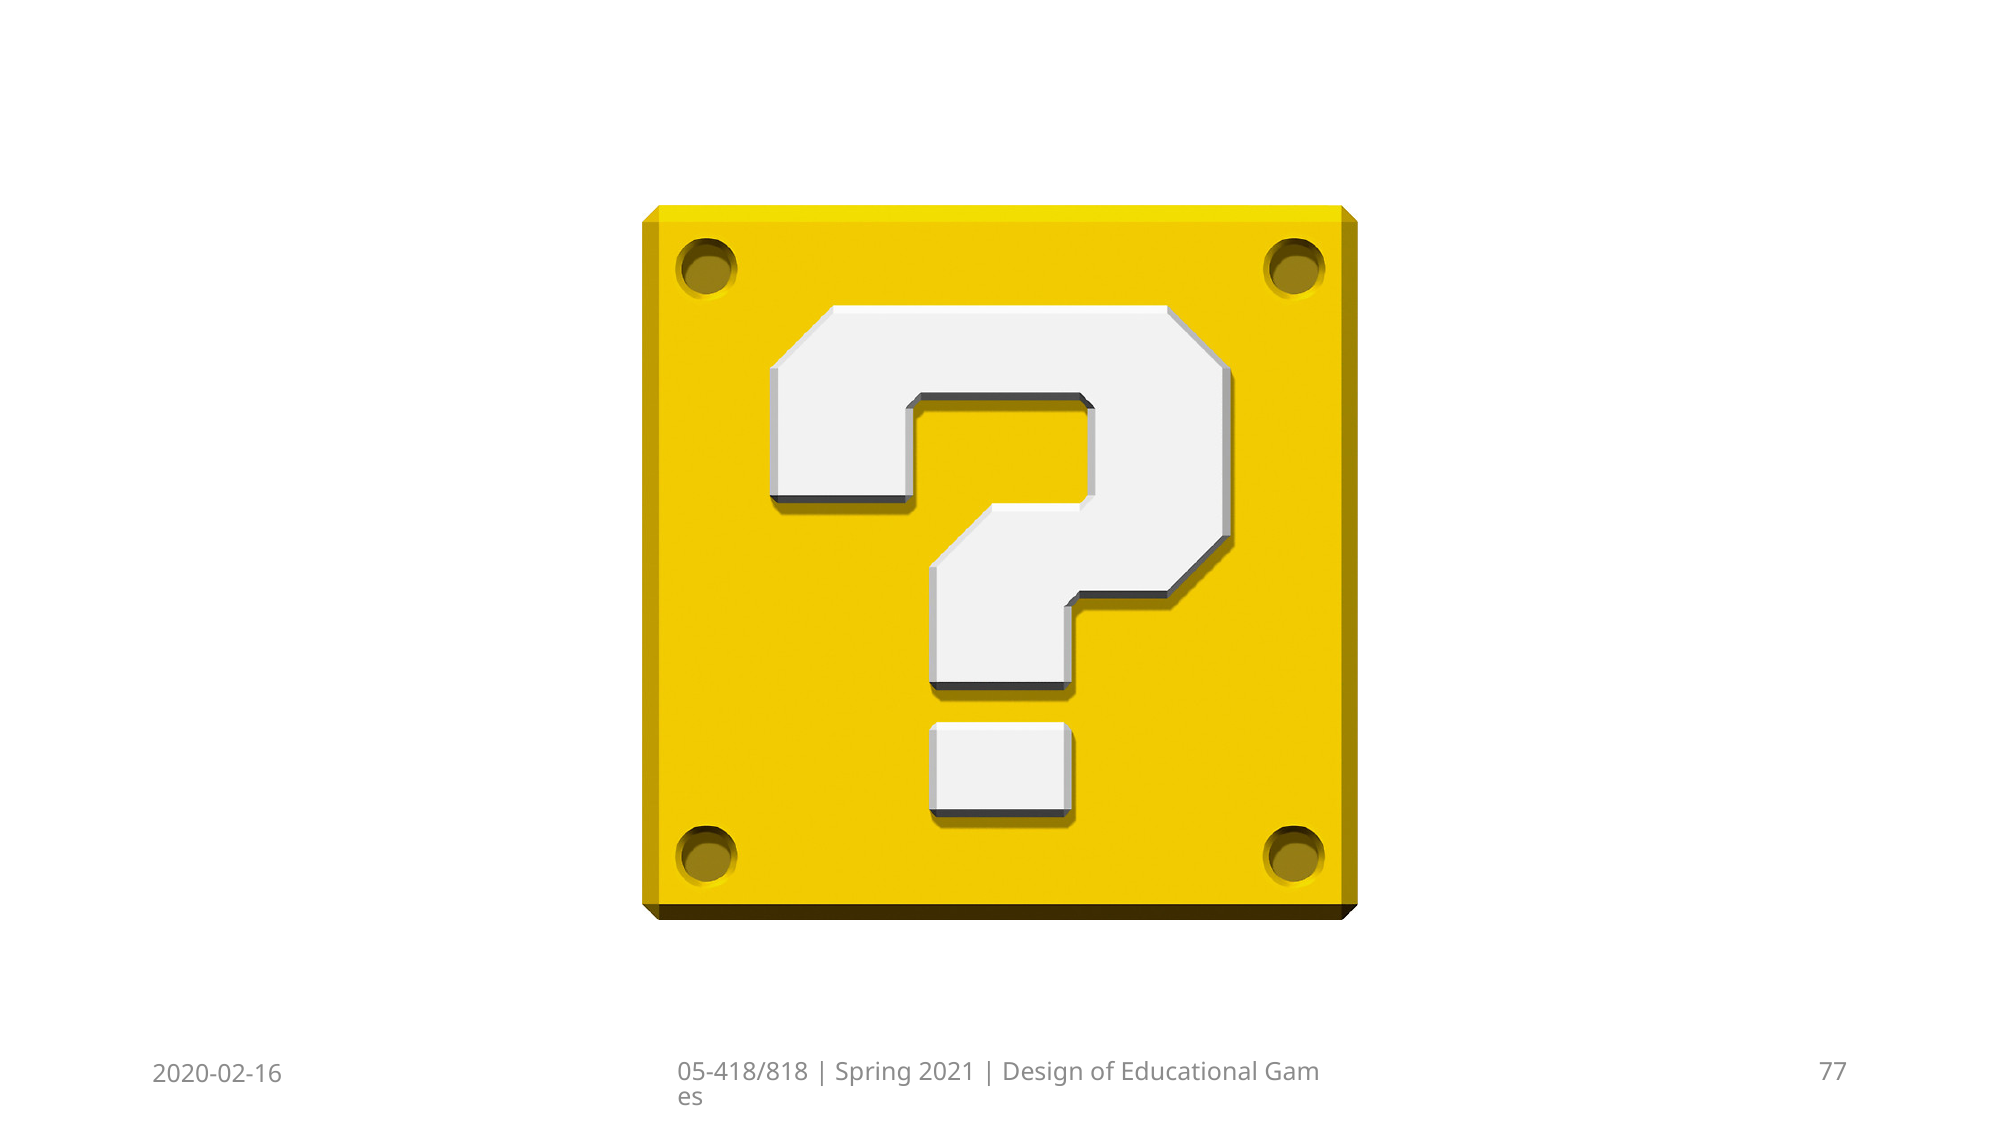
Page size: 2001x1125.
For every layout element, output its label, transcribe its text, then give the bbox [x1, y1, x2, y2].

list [642, 205, 1358, 920]
footer 05-418/818 | Spring 2021 | Design of Educational Games [662, 1042, 1338, 1103]
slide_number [137, 1042, 588, 1103]
slide_number 77 [1412, 1042, 1863, 1103]
